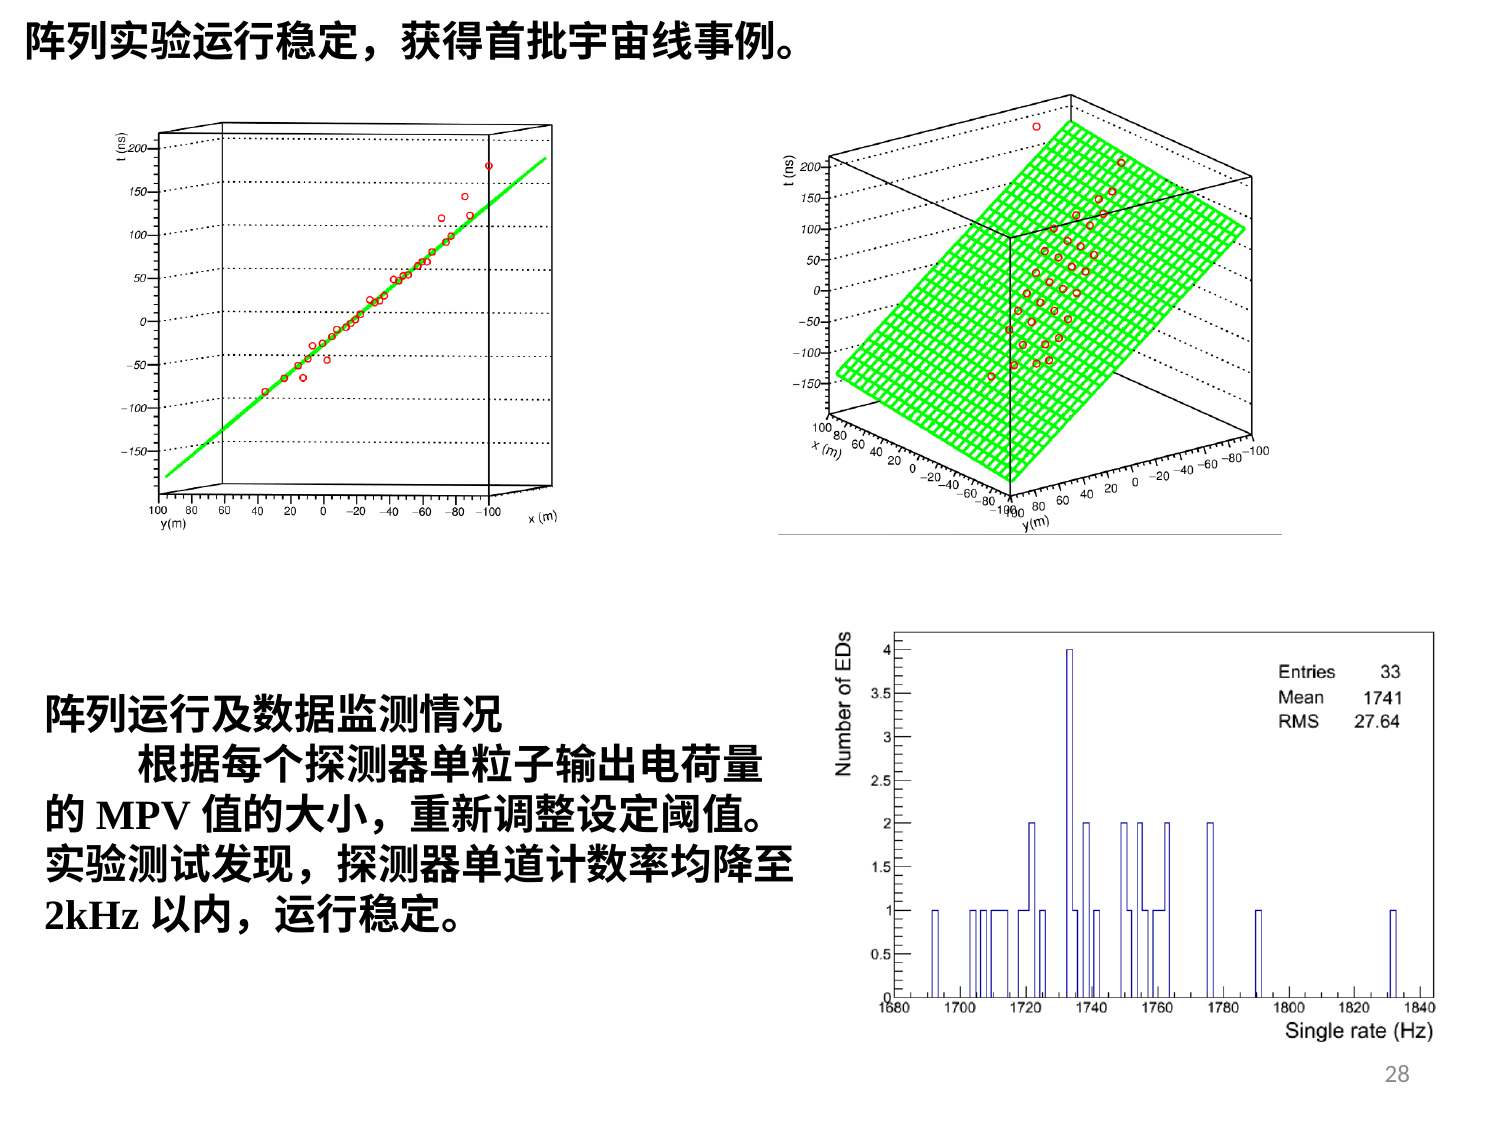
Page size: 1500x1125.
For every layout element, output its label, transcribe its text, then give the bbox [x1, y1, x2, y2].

picture [778, 89, 1282, 535]
picture [104, 104, 580, 540]
text_box 阵列实验运行稳定，获得首批宇宙线事例。 [10, 7, 833, 73]
slide_number 28 [1074, 1049, 1425, 1103]
picture [831, 611, 1451, 1043]
text_box 阵列运行及数据监测情况 根据每个探测器单粒子输出电荷量的MPV值的大小，重新调整设定阈值。实验测试发现，探测器单道计数率均降至2kHz以内，运行稳定。 [29, 680, 815, 946]
